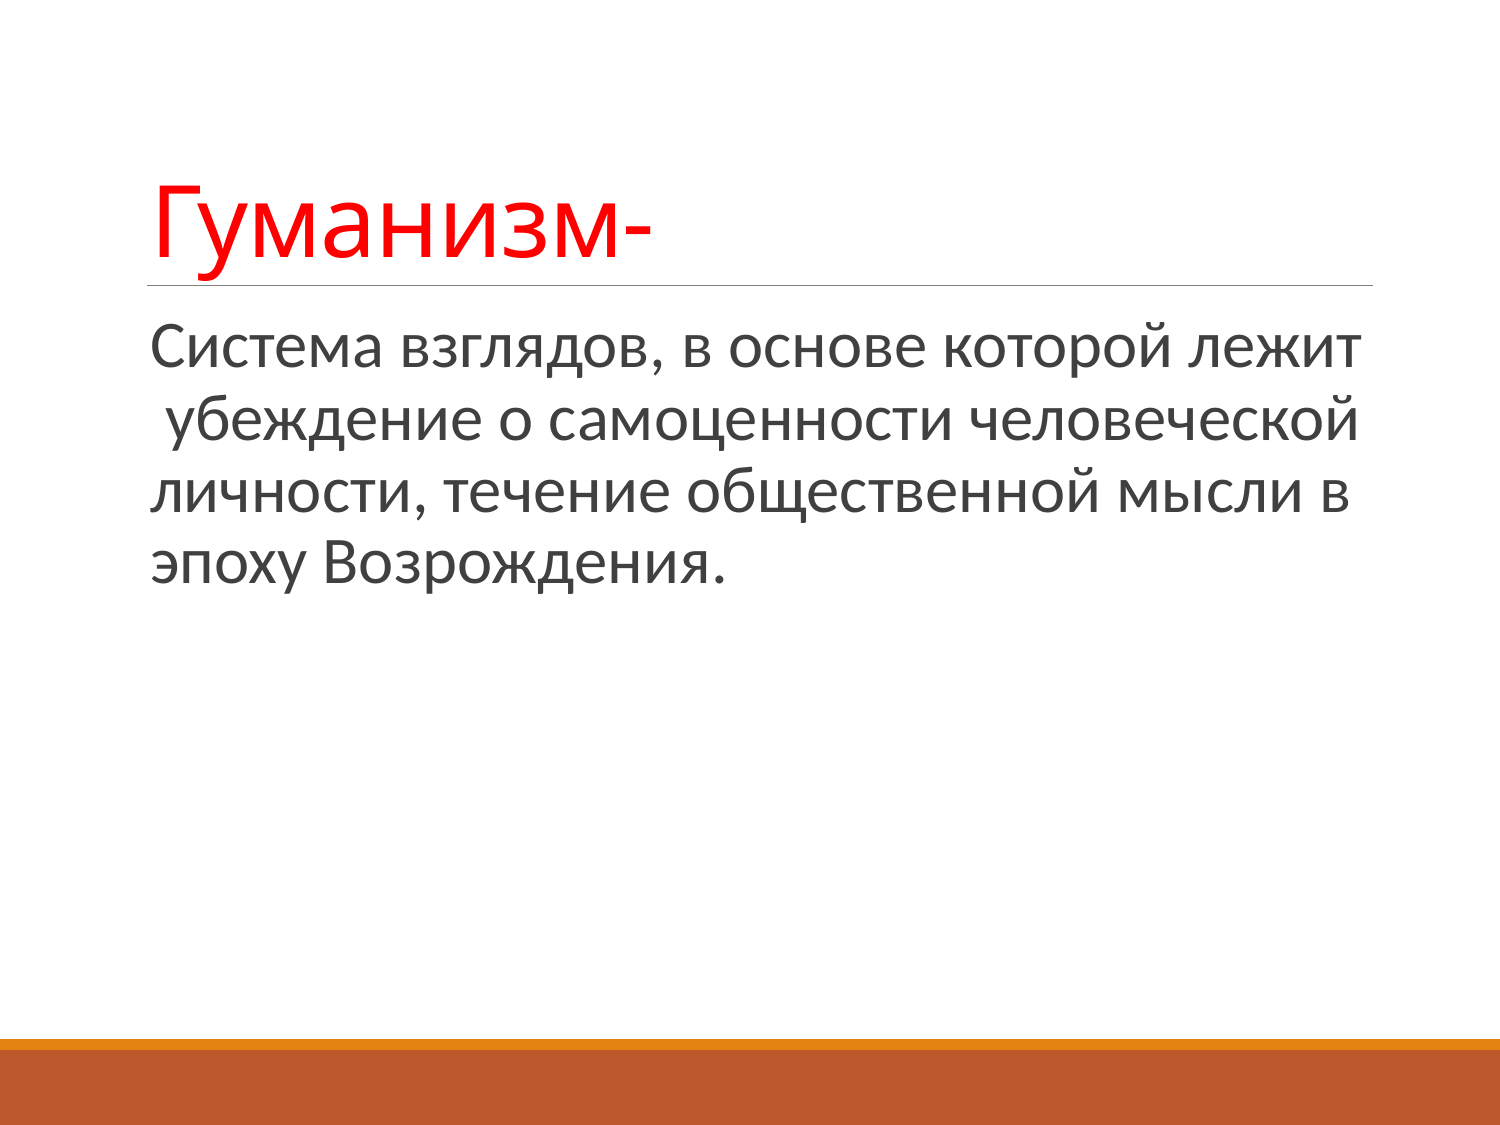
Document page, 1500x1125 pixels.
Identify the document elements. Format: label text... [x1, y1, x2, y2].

list Система взглядов, в основе которой лежит убеждение о самоценности человеческой личности, течение общественной мысли в эпоху Возрождения. [135, 302, 1373, 963]
title Гуманизм- [135, 47, 1373, 285]
